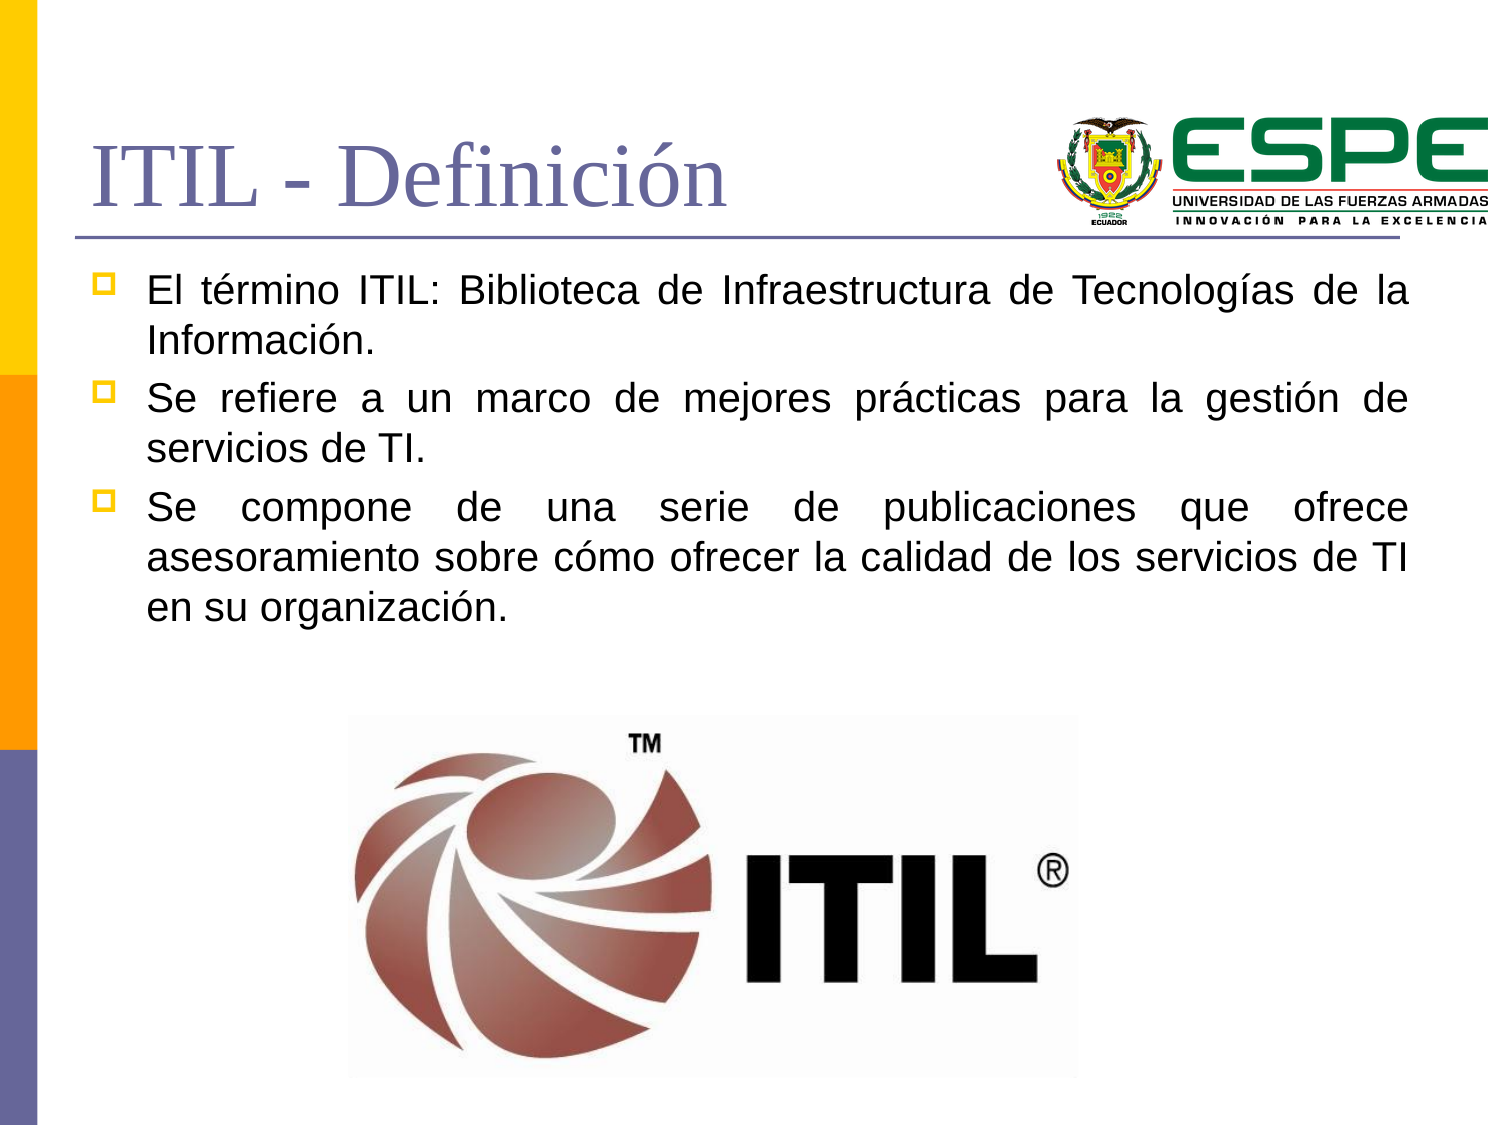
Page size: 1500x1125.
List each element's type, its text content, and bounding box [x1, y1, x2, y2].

picture [1056, 113, 1495, 232]
title ITIL - Definición [75, 45, 1425, 233]
list El término ITIL: Biblioteca de Infraestructura de Tecnologías de la Información. Se refiere a un marco de mejores prácticas para la gestión de servicios de TI. Se compone de una serie de publicaciones que ofrece asesoramiento sobre cómo ofrecer la calidad de los servicios de TI en su organización. [75, 255, 1425, 646]
picture [347, 715, 1152, 1078]
